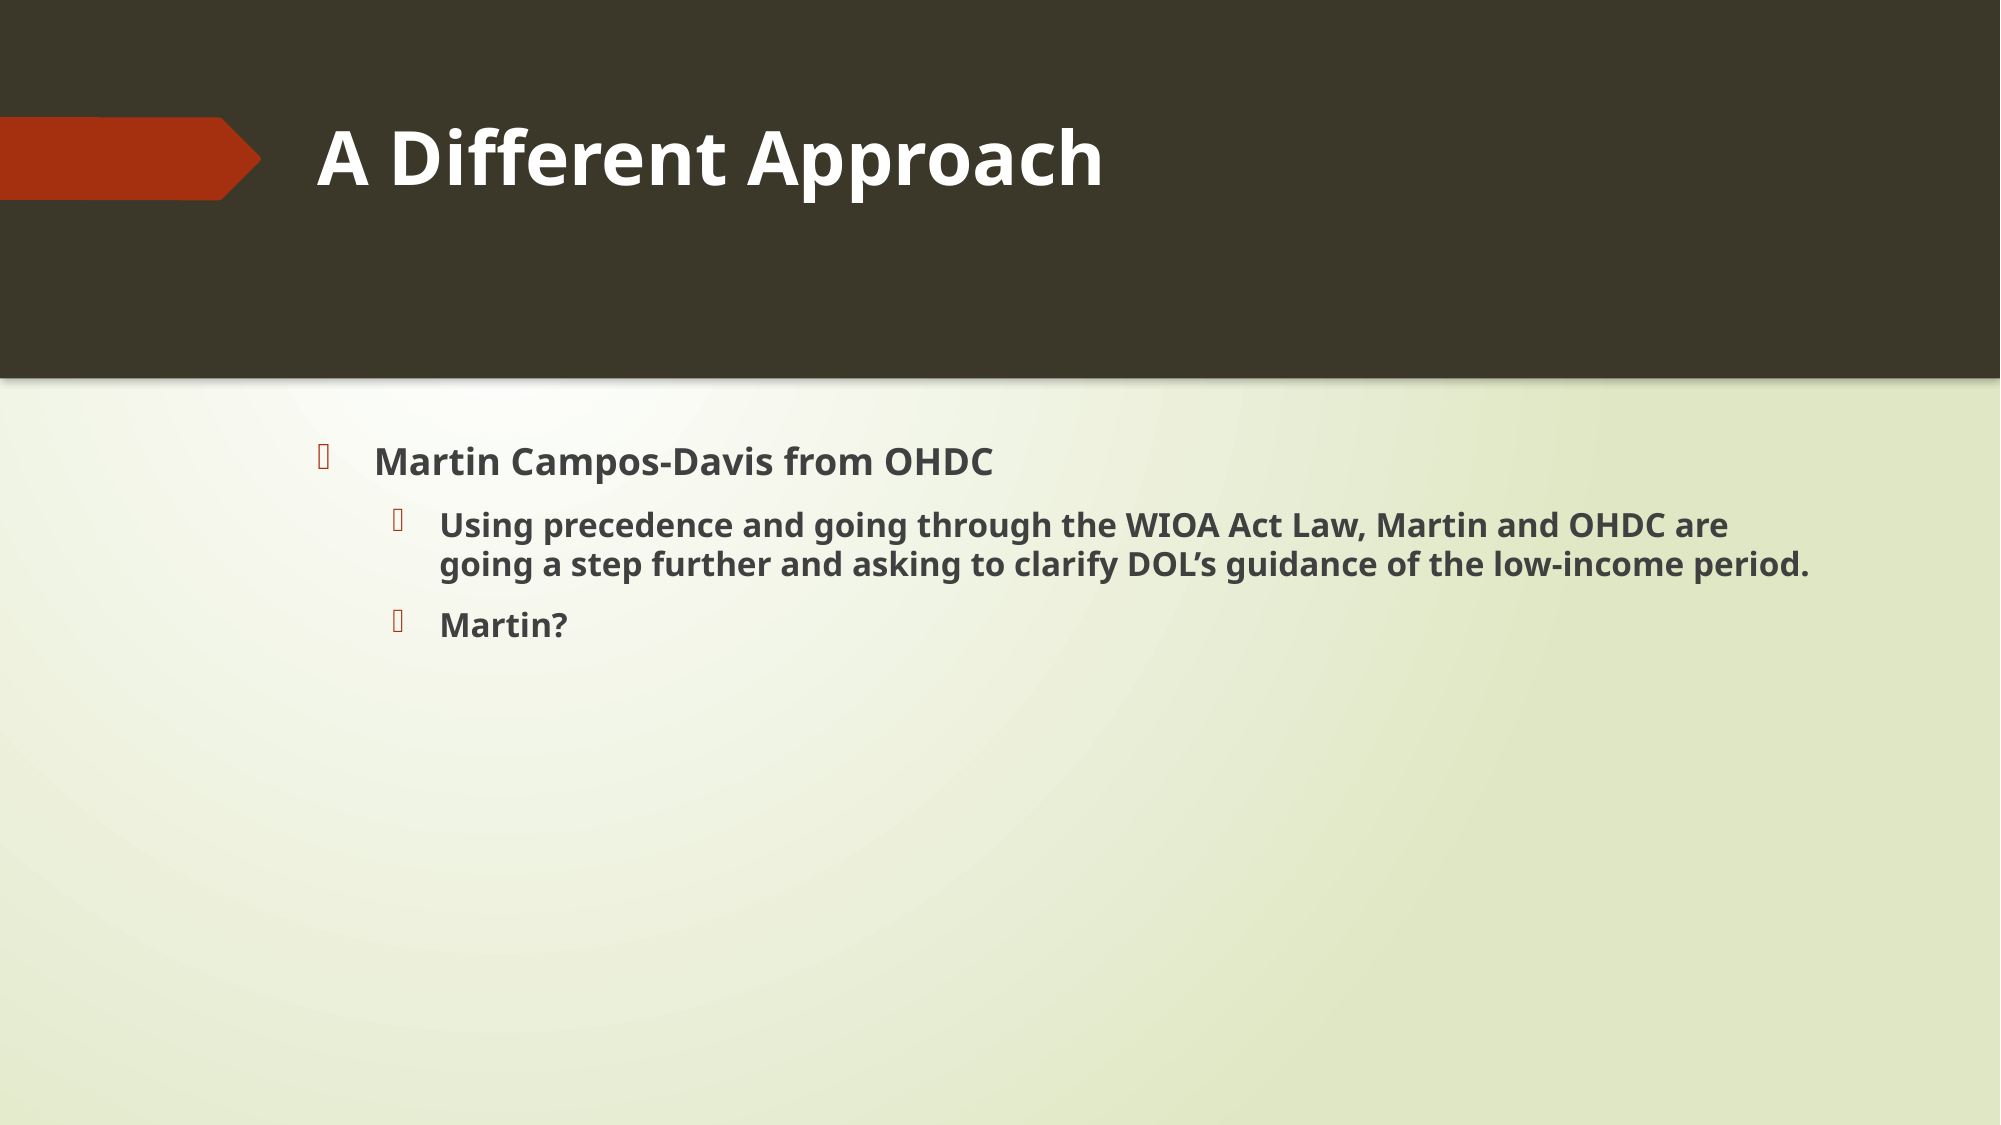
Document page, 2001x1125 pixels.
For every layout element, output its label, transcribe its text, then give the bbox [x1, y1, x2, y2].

list Martin Campos-Davis from OHDC Using precedence and going through the WIOA Act Law, Martin and OHDC are going a step further and asking to clarify DOL’s guidance of the low-income period. Martin? [302, 430, 1842, 1089]
text_box [0, 117, 262, 201]
title A Different Approach [302, 102, 1842, 313]
text_box [0, 0, 2000, 379]
text_box [0, 390, 2000, 1125]
